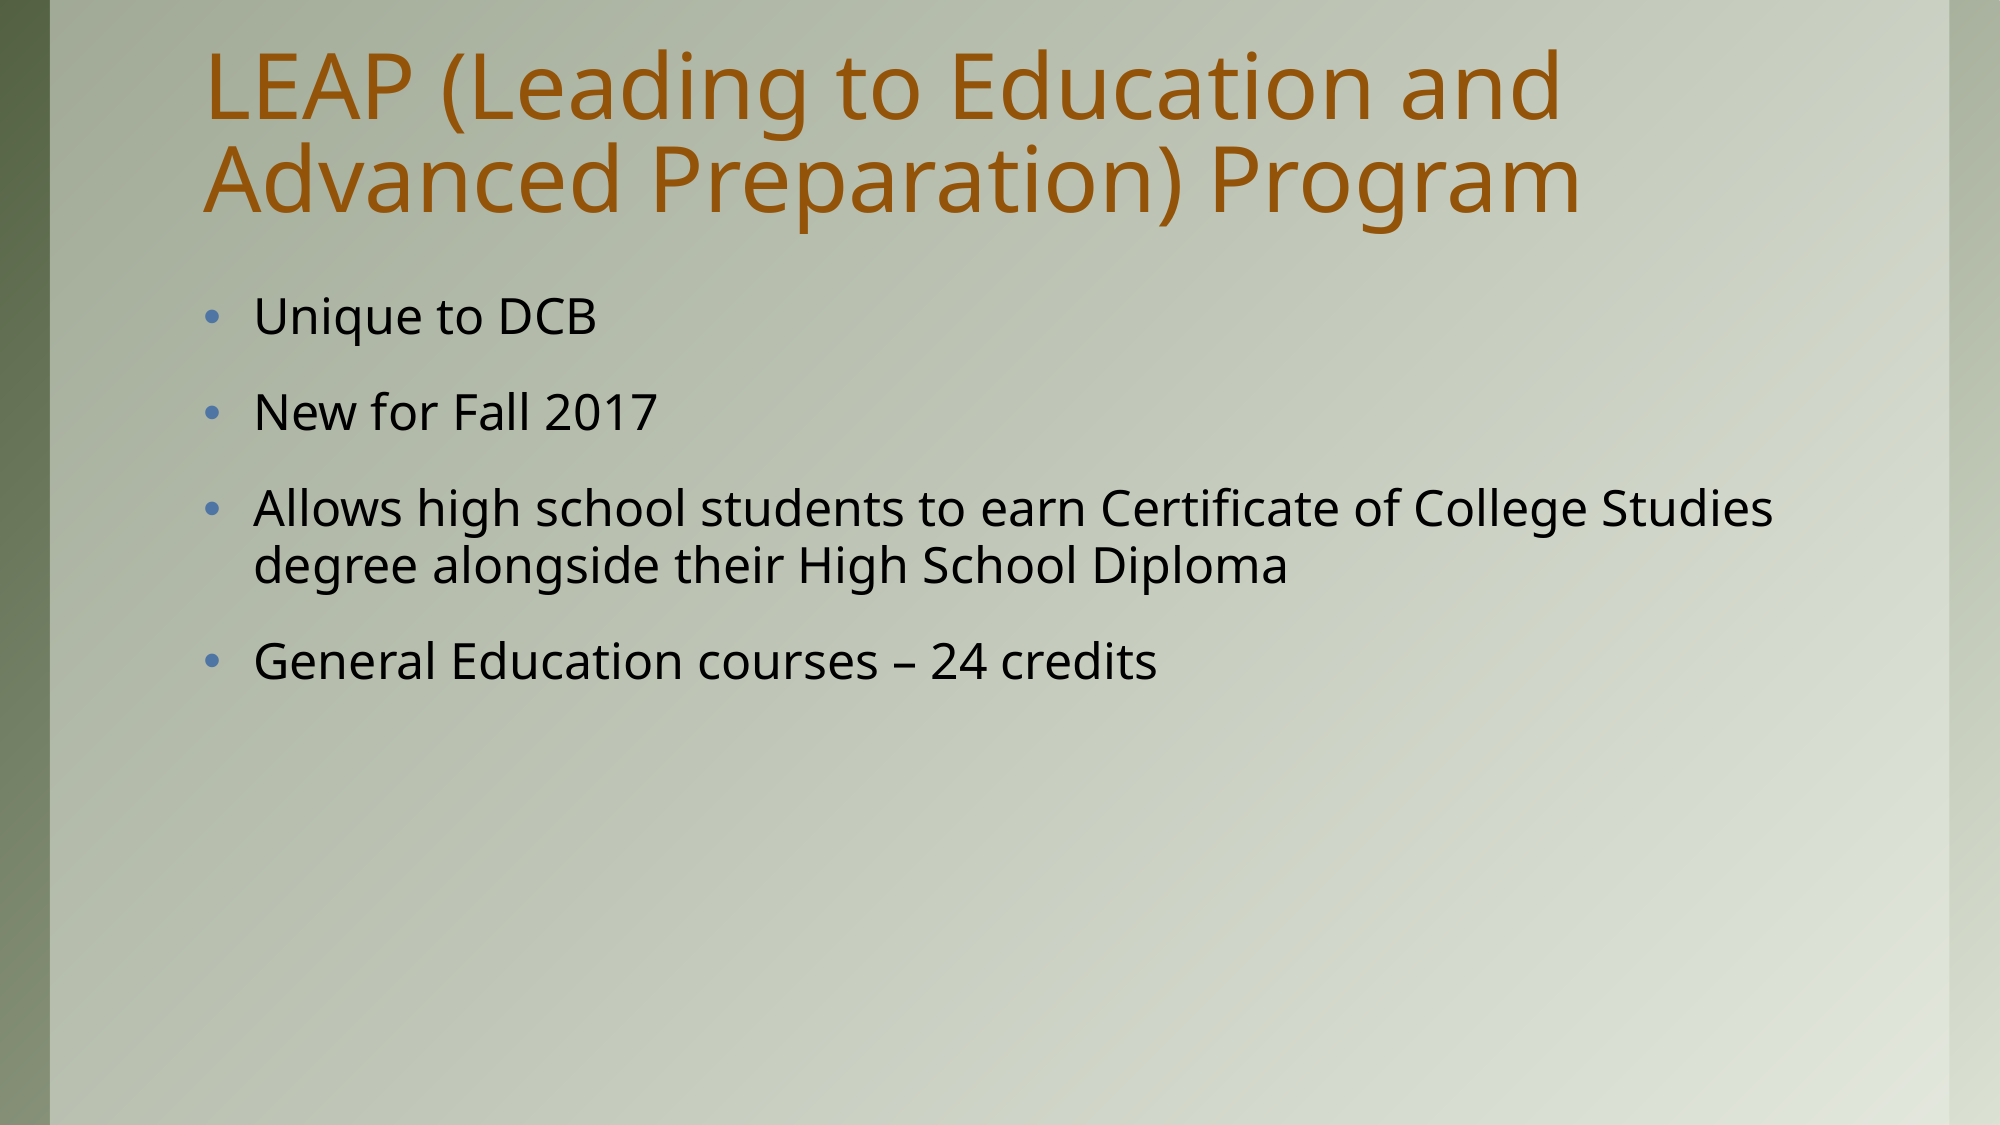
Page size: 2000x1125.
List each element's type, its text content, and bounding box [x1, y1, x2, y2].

title LEAP (Leading to Education and Advanced Preparation) Program [183, 12, 1850, 242]
list Unique to DCB New for Fall 2017 Allows high school students to earn Certificate of College Studies degree alongside their High School Diploma General Education courses – 24 credits [183, 279, 1850, 1013]
